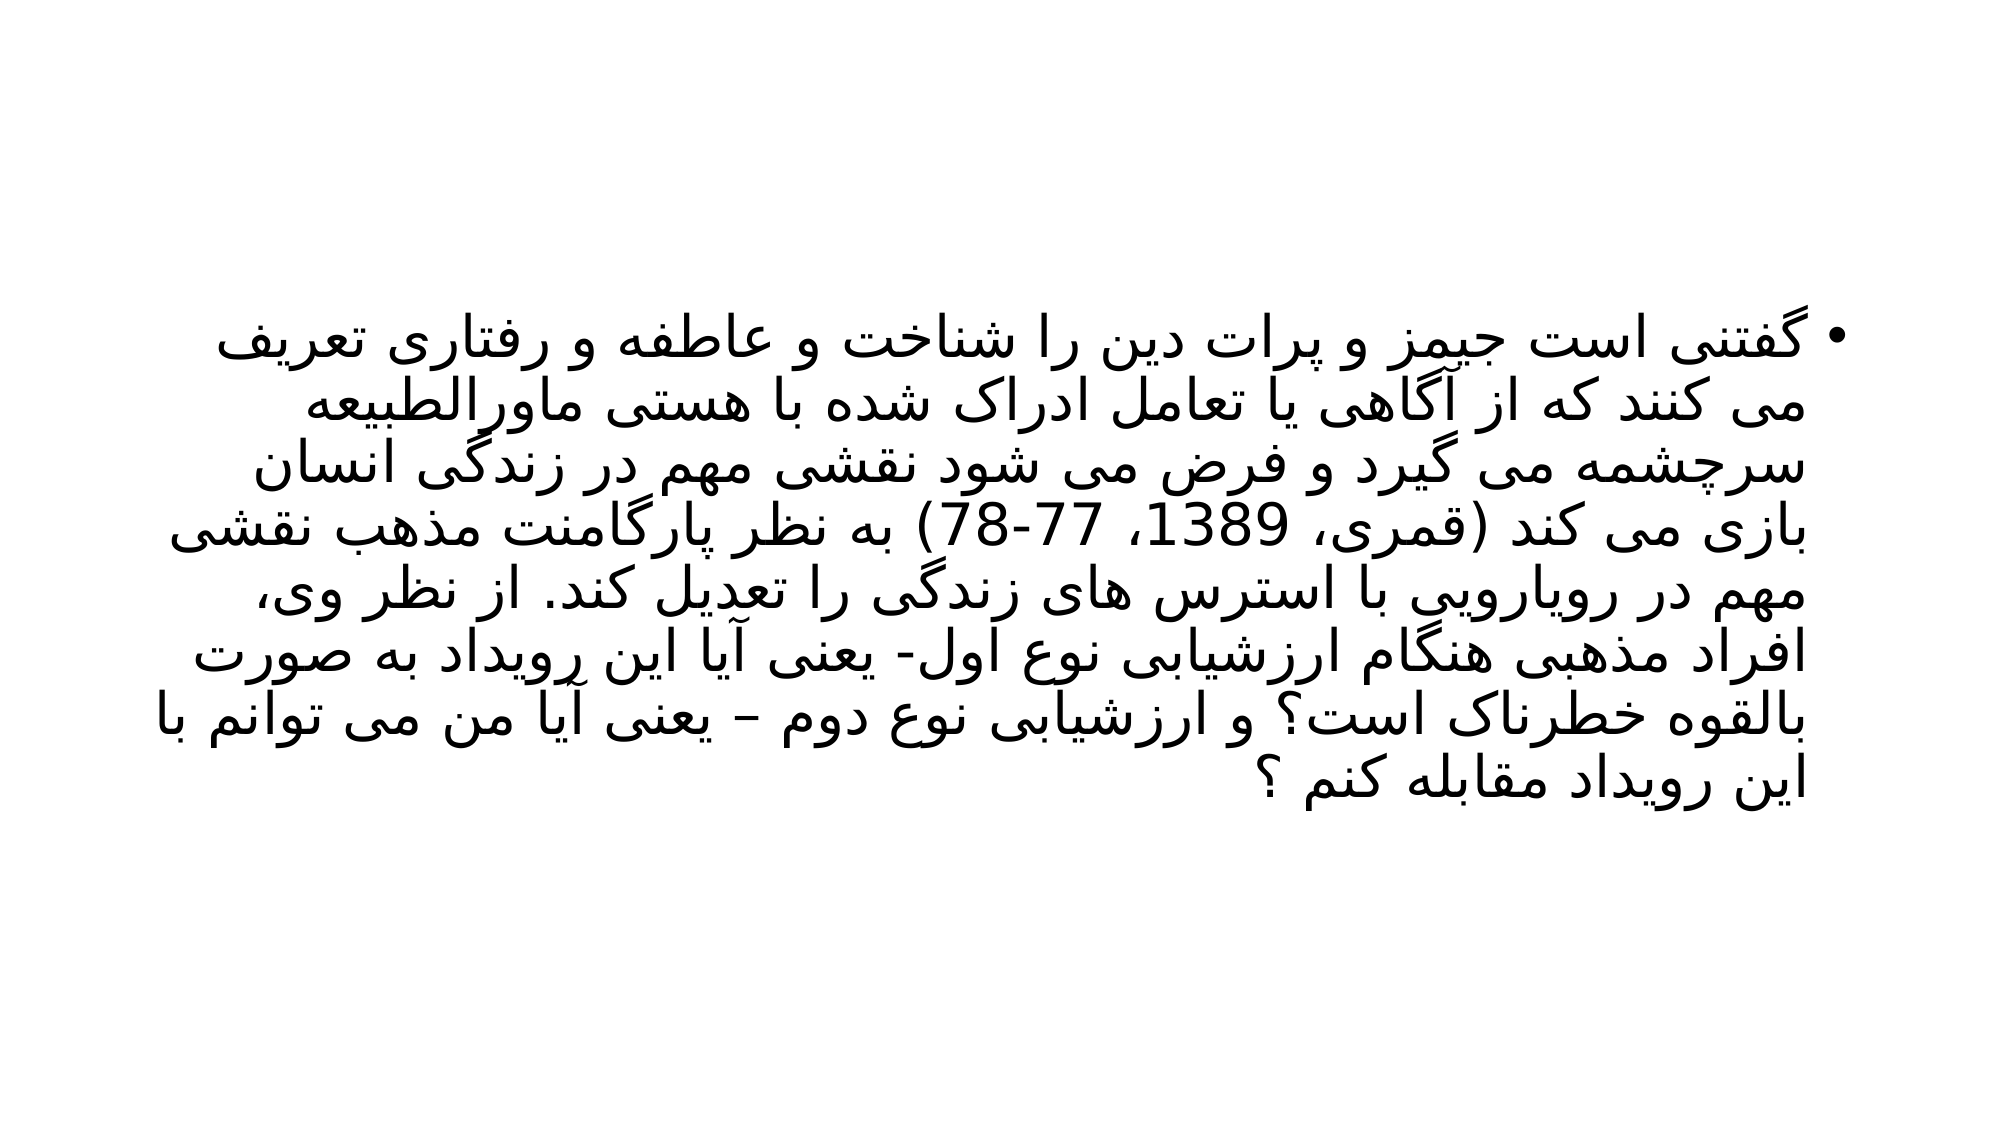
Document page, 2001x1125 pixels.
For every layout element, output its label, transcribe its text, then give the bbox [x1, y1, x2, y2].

list گفتنی است جیمز و پرات دین را شناخت و عاطفه و رفتاری تعریف می کنند که از آگاهی یا تعامل ادراک شده با هستی ماورالطبیعه سرچشمه می گیرد و فرض می شود نقشی مهم در زندگی انسان بازی می کند (قمری، 1389، 77-78) به نظر پارگامنت مذهب نقشی مهم در رویارویی با استرس های زندگی را تعدیل کند. از نظر وی، افراد مذهبی هنگام ارزشیابی نوع اول- یعنی آیا این رویداد به صورت بالقوه خطرناک است؟ و ارزشیابی نوع دوم – یعنی آیا من می توانم با این رویداد مقابله کنم ؟ [137, 299, 1863, 1014]
